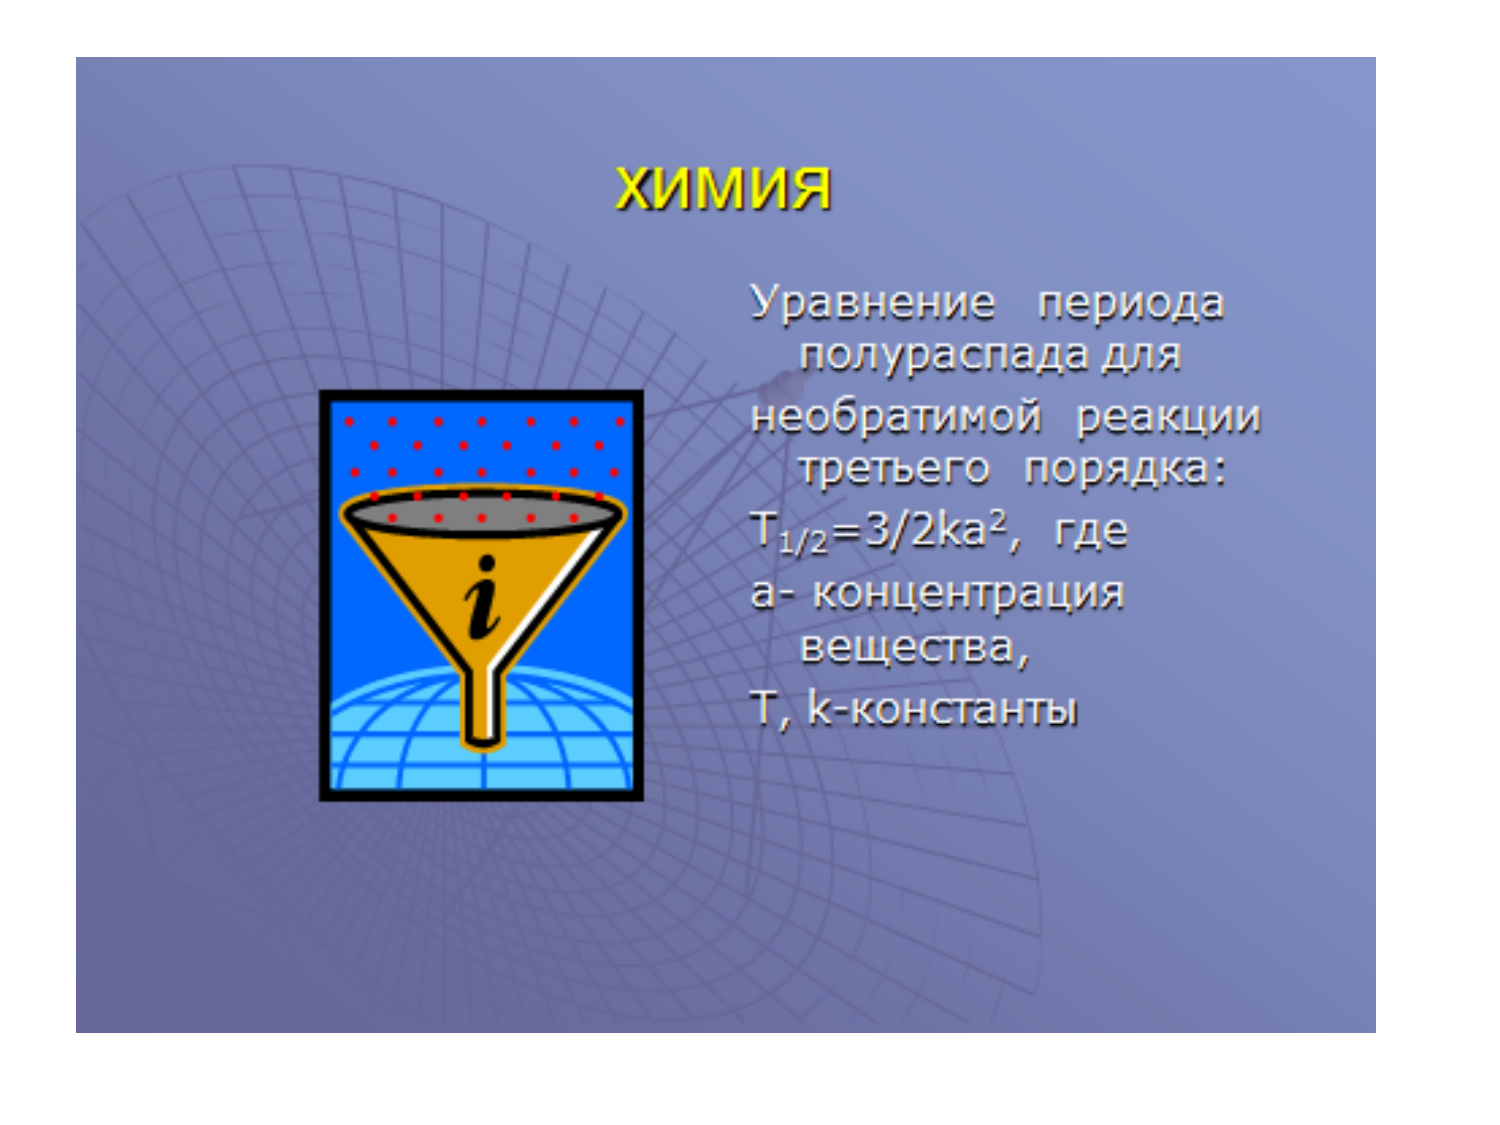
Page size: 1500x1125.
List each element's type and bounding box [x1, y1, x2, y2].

picture [76, 57, 1377, 1033]
